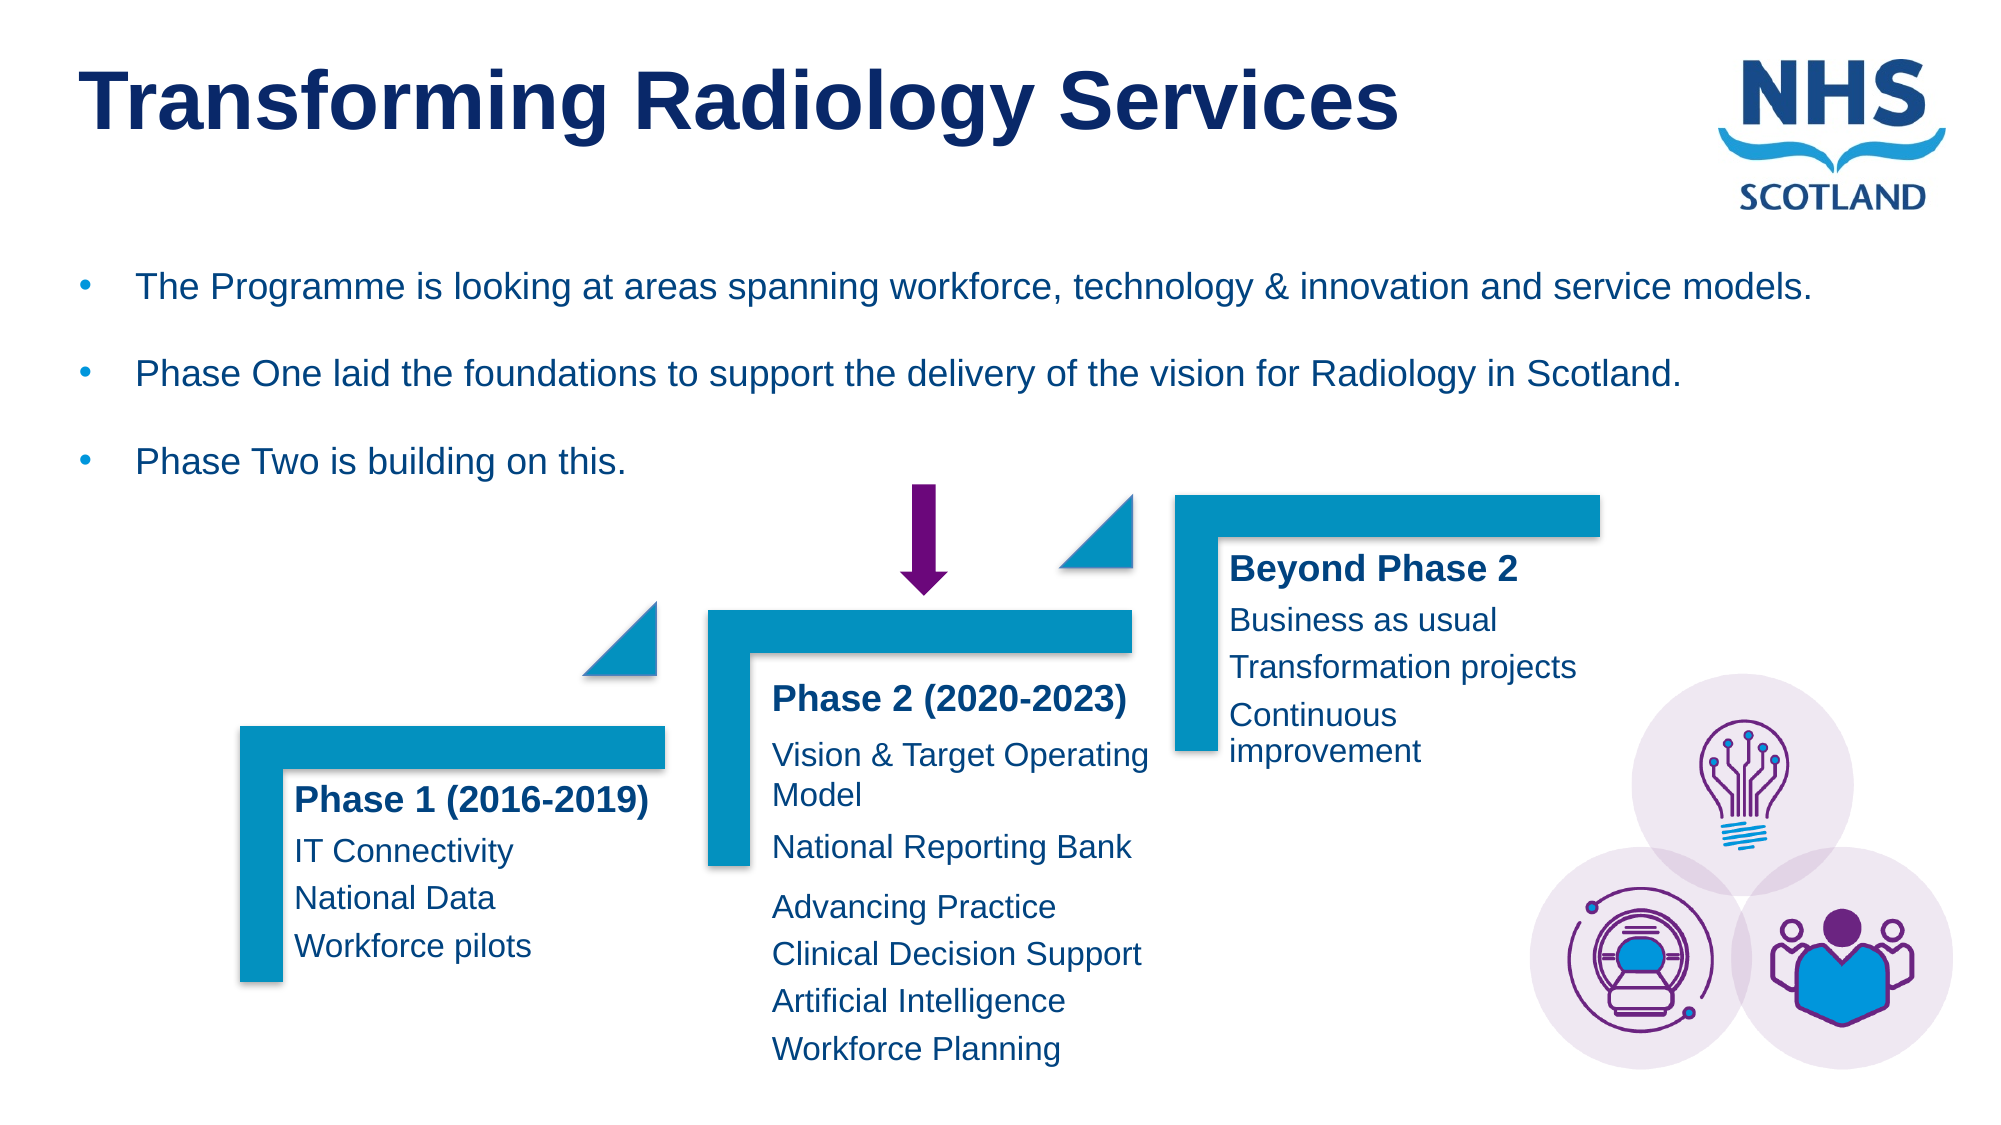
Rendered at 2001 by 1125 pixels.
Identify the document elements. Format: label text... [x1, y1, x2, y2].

picture [1438, 604, 2000, 1125]
text_box [912, 484, 936, 493]
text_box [240, 493, 1600, 1105]
text_box Transforming Radiology Services [64, 38, 1527, 154]
text_box The Programme is looking at areas spanning workforce, technology & innovation and service models. Phase One laid the foundations to support the delivery of the vision for Radiology in Scotland. Phase Two is building on this. [64, 248, 1853, 511]
picture [1718, 59, 1946, 210]
